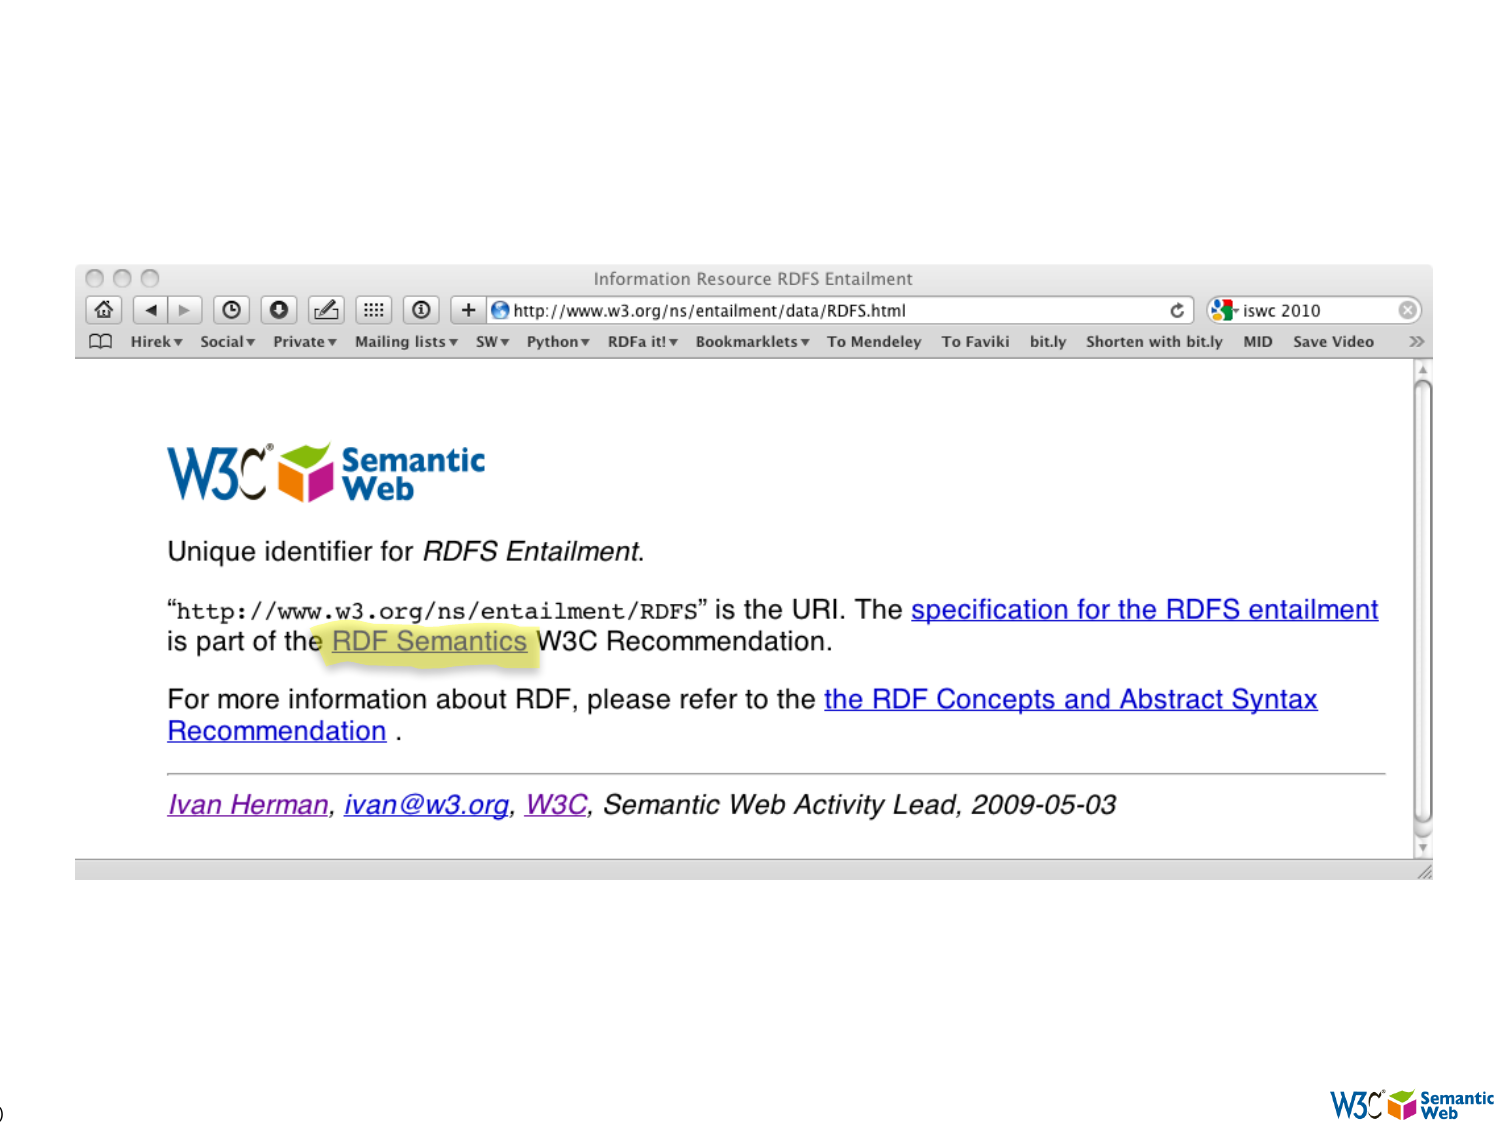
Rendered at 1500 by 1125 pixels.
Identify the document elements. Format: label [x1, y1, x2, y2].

picture [1330, 1087, 1494, 1120]
picture [75, 264, 1433, 880]
